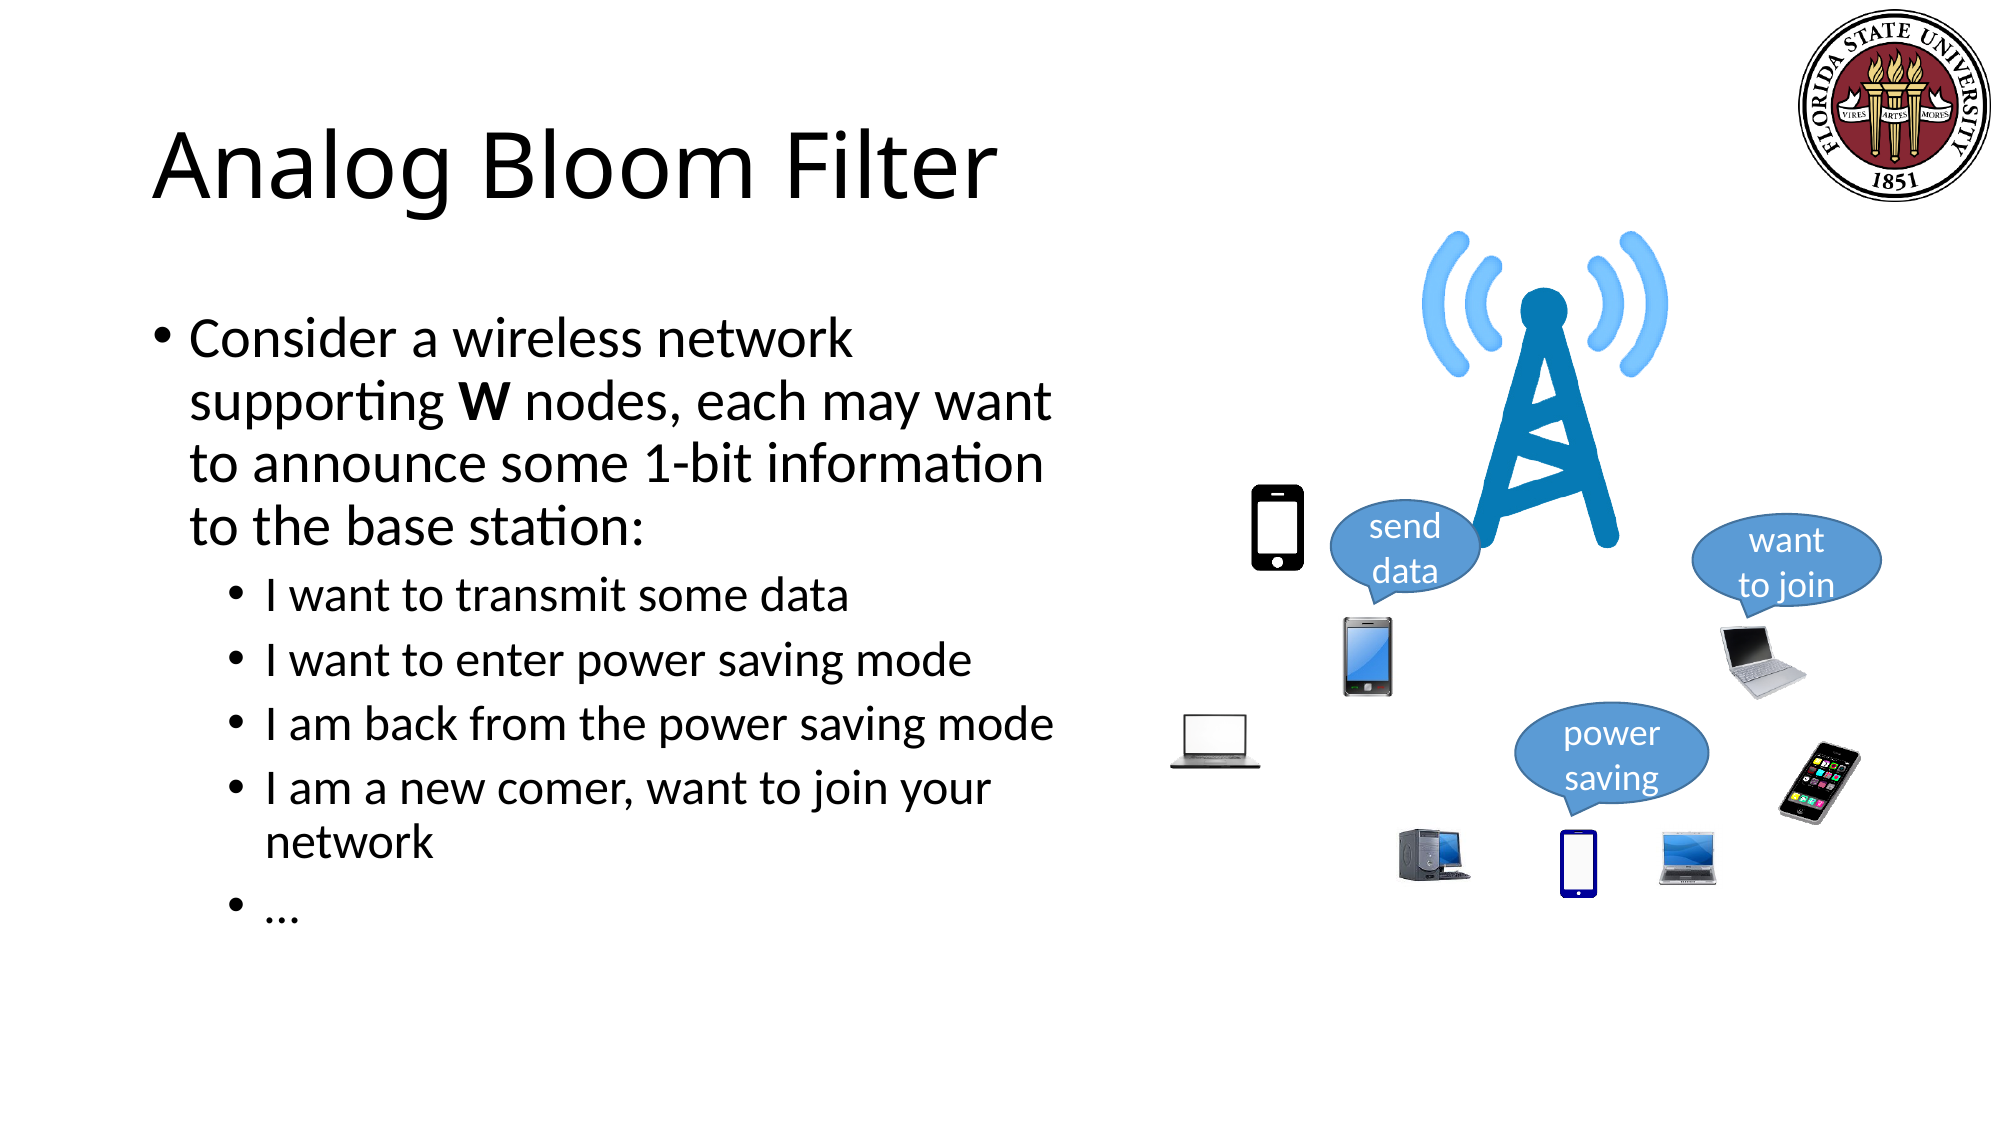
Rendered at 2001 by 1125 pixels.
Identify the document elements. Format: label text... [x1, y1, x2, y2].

picture [1540, 812, 1612, 914]
text_box want to join [1693, 512, 1883, 619]
picture [1778, 741, 1861, 825]
picture [1332, 616, 1402, 697]
picture [1218, 467, 1340, 588]
picture [1798, 9, 1991, 202]
title Analog Bloom Filter [137, 59, 1863, 278]
text_box senddata [1339, 500, 1468, 606]
picture [1718, 624, 1808, 701]
list Consider a wireless network supporting W nodes, each may want to announce some 1-bit information to the base station: I want to transmit some data I want to enter power saving mode I am back from the power saving mode I am a new comer, want to join your network … [137, 299, 1103, 1014]
picture [1168, 712, 1262, 770]
picture [1386, 812, 1489, 889]
picture [1389, 216, 1693, 573]
picture [1656, 824, 1723, 889]
text_box power saving [1514, 701, 1710, 812]
